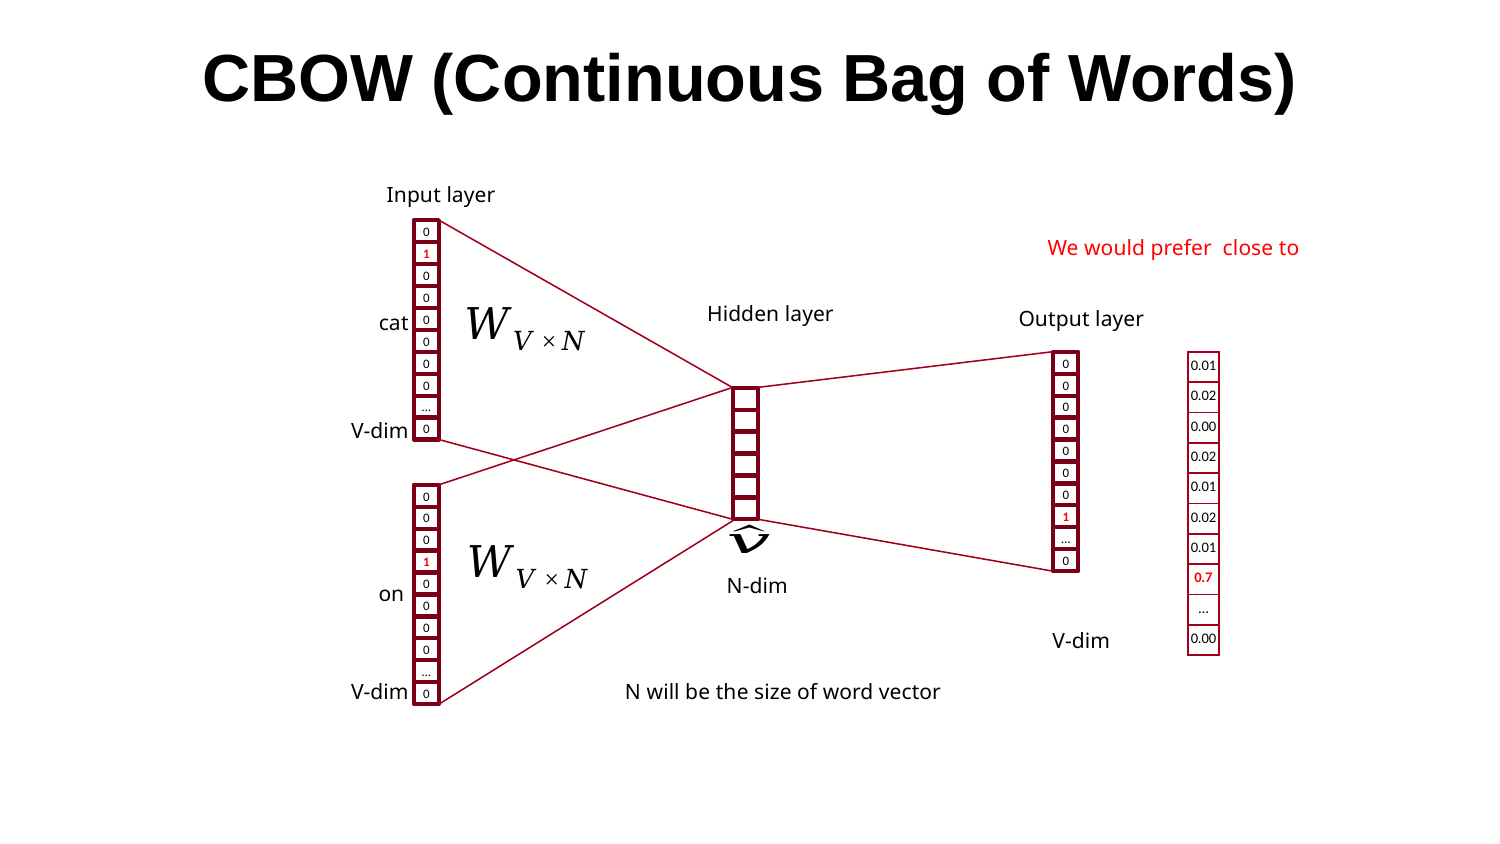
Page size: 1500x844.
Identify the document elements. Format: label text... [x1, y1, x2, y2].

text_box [737, 387, 759, 520]
text_box Hidden layer [737, 292, 849, 333]
text_box on [363, 572, 408, 613]
text_box Output layer [1003, 298, 1160, 339]
table_cell 0.02 [1189, 504, 1218, 533]
title CBOW (Continuous Bag of Words) [137, 21, 1363, 122]
text_box V-dim [1037, 619, 1126, 660]
table_header 0.01 [1189, 353, 1218, 381]
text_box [437, 439, 734, 520]
text_box N-dim [737, 565, 803, 606]
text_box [758, 519, 1054, 572]
table_cell 0.00 [1189, 413, 1218, 442]
text_box Input layer [371, 173, 511, 214]
text_box V-dim [336, 409, 424, 450]
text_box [413, 484, 433, 705]
table_cell … [1189, 595, 1218, 624]
table_cell 0.7 [1189, 565, 1218, 594]
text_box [438, 520, 734, 705]
text_box V-dim [336, 671, 413, 712]
table_cell 0.02 [1189, 444, 1218, 472]
table_cell 0.00 [1189, 626, 1218, 654]
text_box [438, 387, 734, 439]
text_box N will be the size of word vector [732, 671, 957, 712]
table_cell 0.01 [1189, 474, 1218, 503]
text_box cat [364, 301, 408, 342]
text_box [438, 219, 734, 387]
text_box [1052, 351, 1079, 572]
table_cell 0.02 [1189, 383, 1218, 412]
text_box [758, 351, 1054, 388]
table_cell 0.01 [1189, 535, 1218, 563]
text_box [413, 219, 437, 440]
